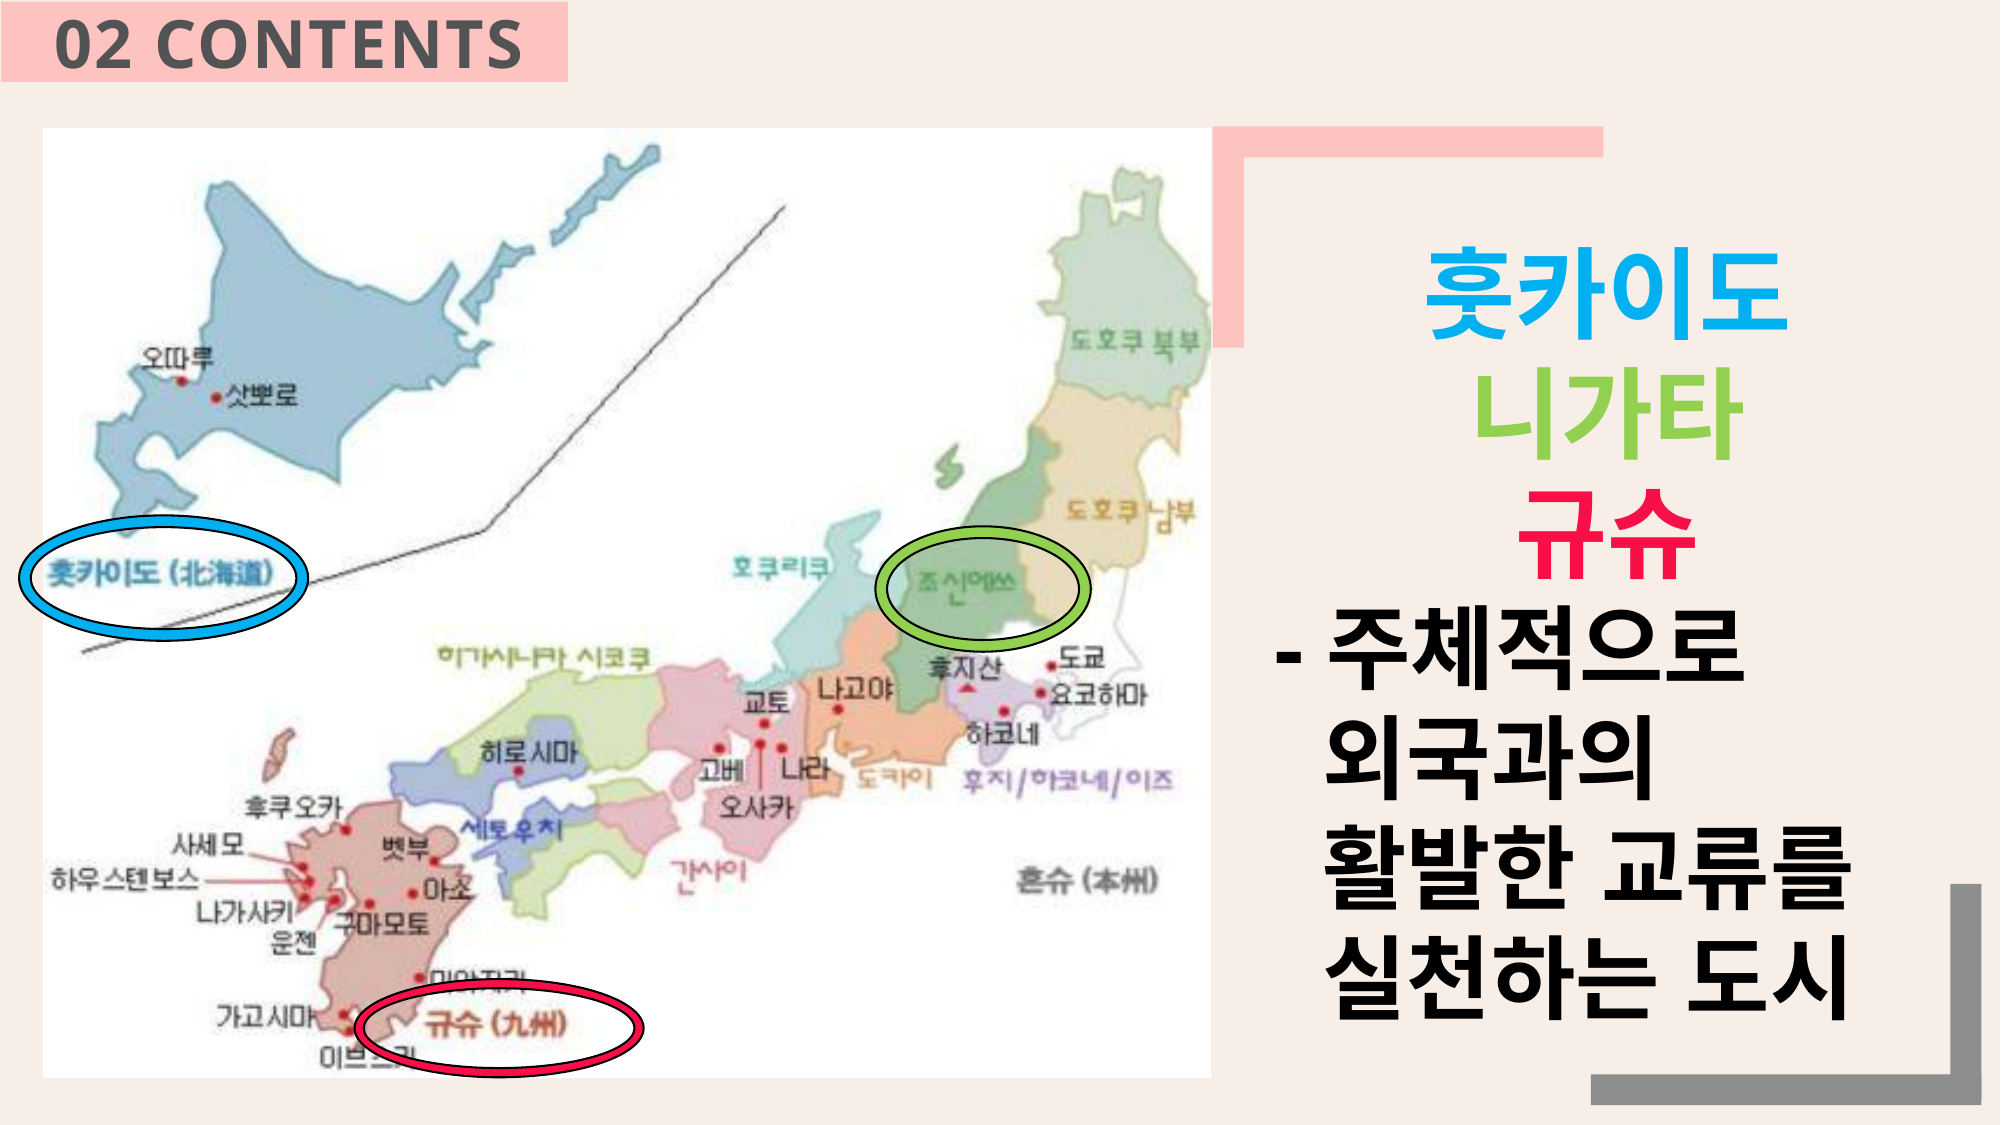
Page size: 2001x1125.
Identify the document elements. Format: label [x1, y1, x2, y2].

text_box [1212, 126, 1982, 1106]
text_box [18, 542, 43, 614]
text_box [0, 0, 598, 91]
picture [43, 128, 1211, 1078]
picture [43, 527, 296, 629]
